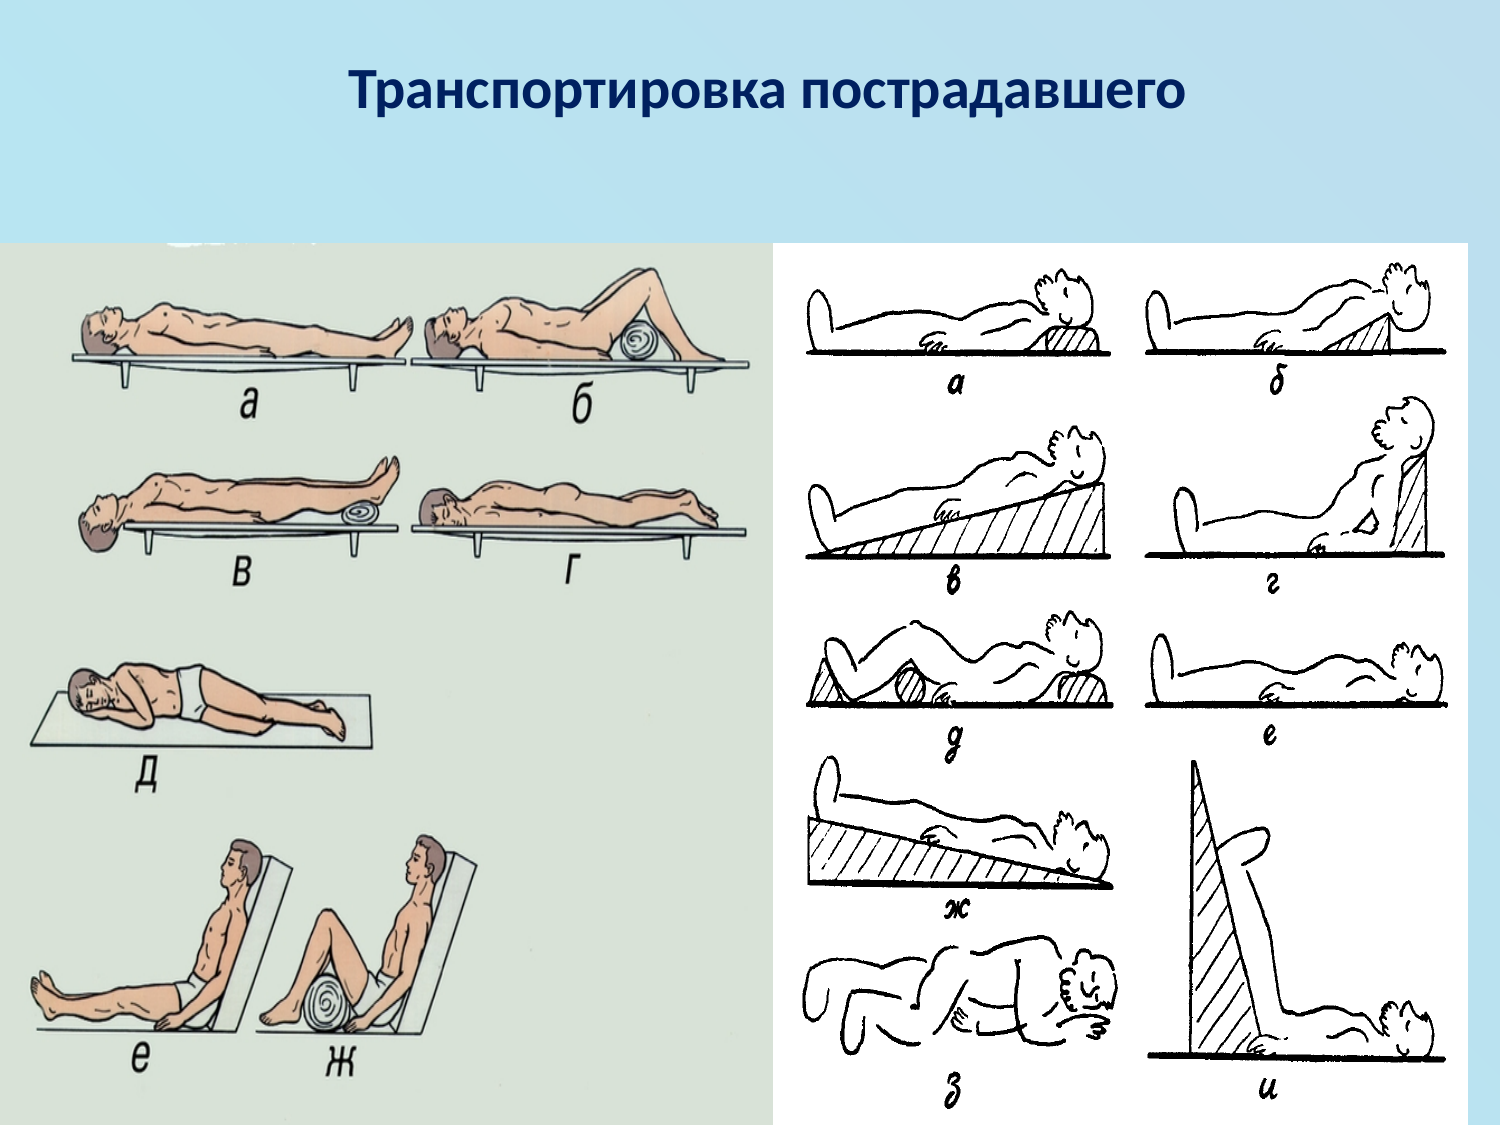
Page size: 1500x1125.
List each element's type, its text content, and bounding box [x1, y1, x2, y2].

text_box Транспортировка пострадавшего [265, 42, 1270, 128]
picture [0, 243, 1468, 1125]
